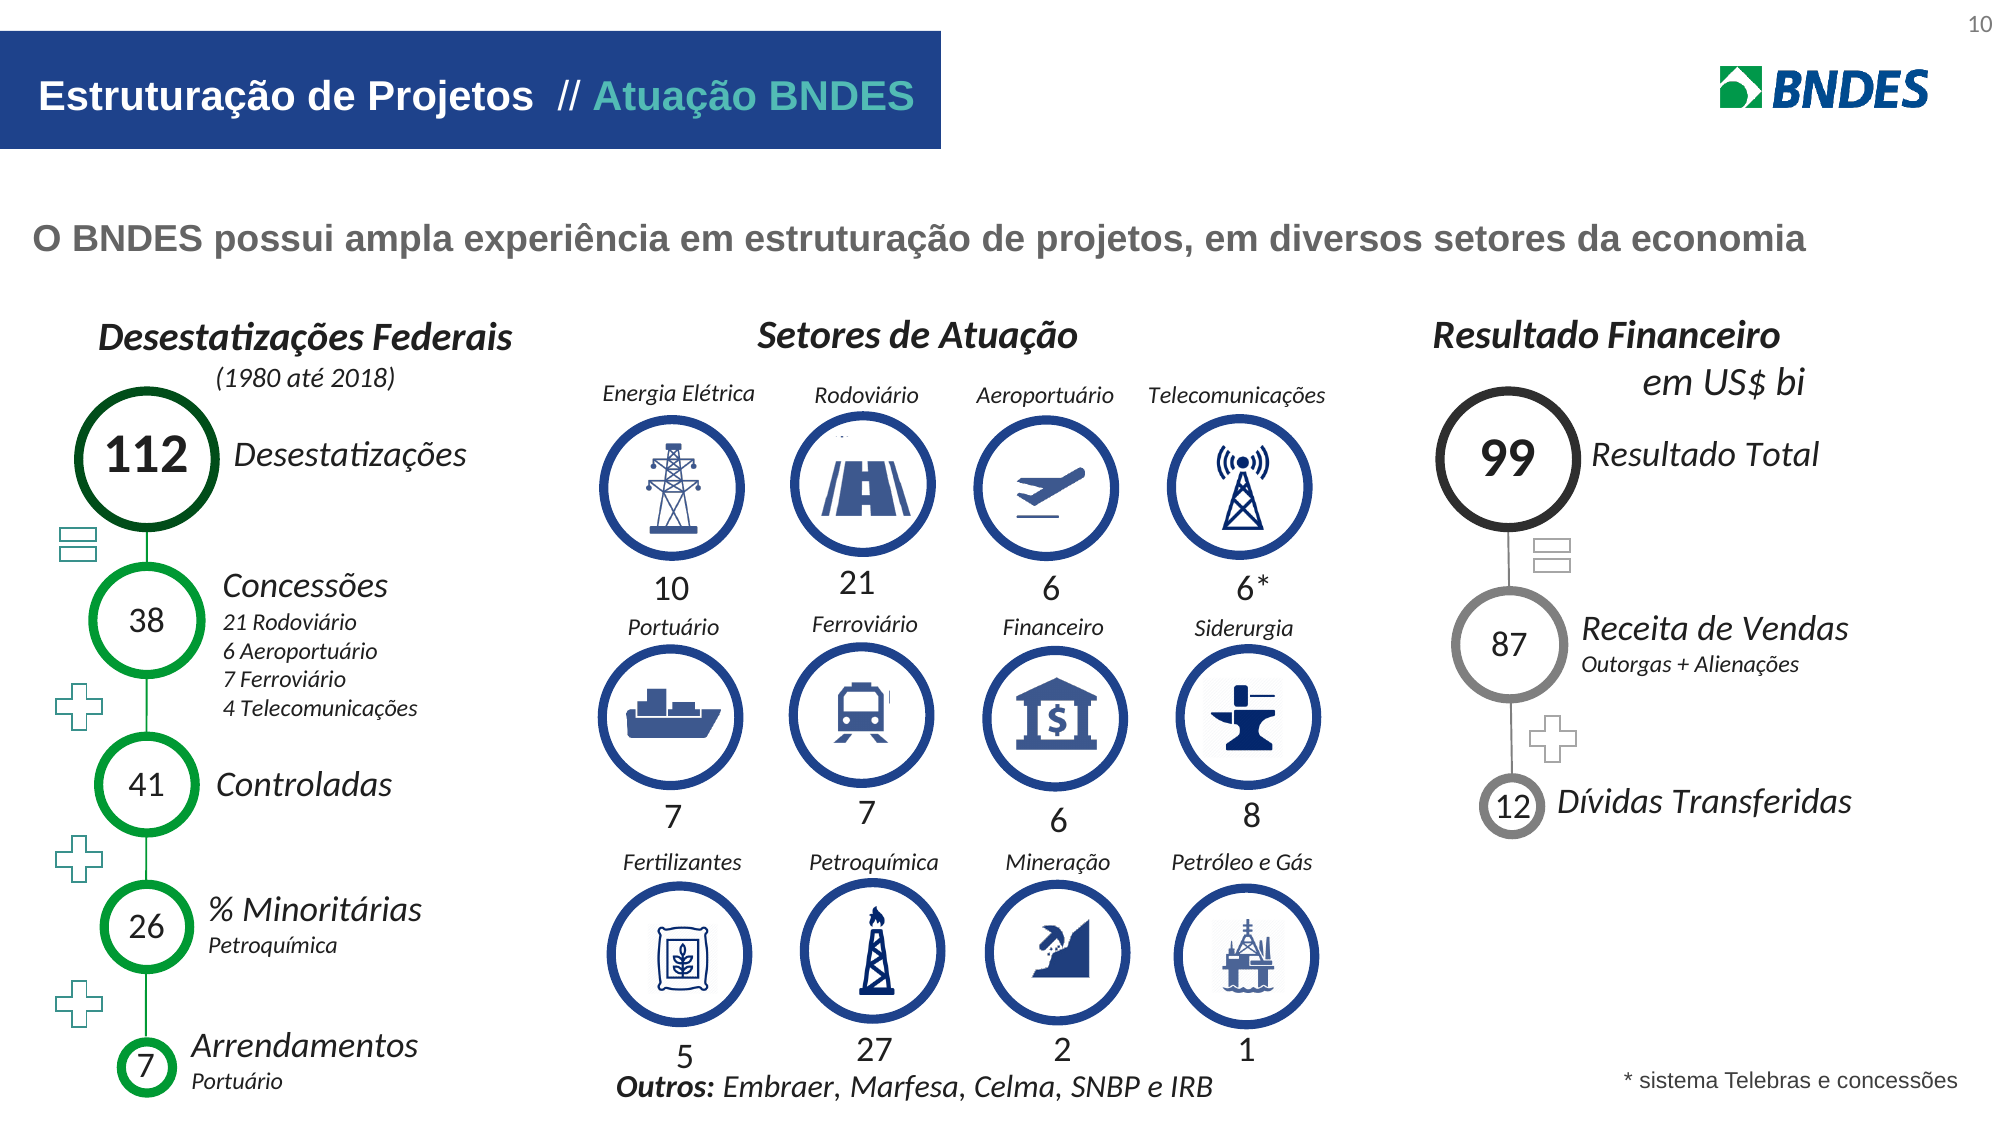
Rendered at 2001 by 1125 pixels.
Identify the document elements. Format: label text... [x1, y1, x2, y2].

text_box [0, 30, 941, 149]
text_box Estruturação de Projetos // Atuação BNDES [32, 63, 921, 125]
text_box * sistema Telebras e concessões [1875, 1058, 1967, 1102]
picture [54, 298, 1875, 1125]
slide_number 10 [1899, 0, 2000, 46]
text_box O BNDES possui ampla experiência em estruturação de projetos, em diversos setores da economia [24, 206, 1957, 267]
picture [1720, 66, 1928, 108]
